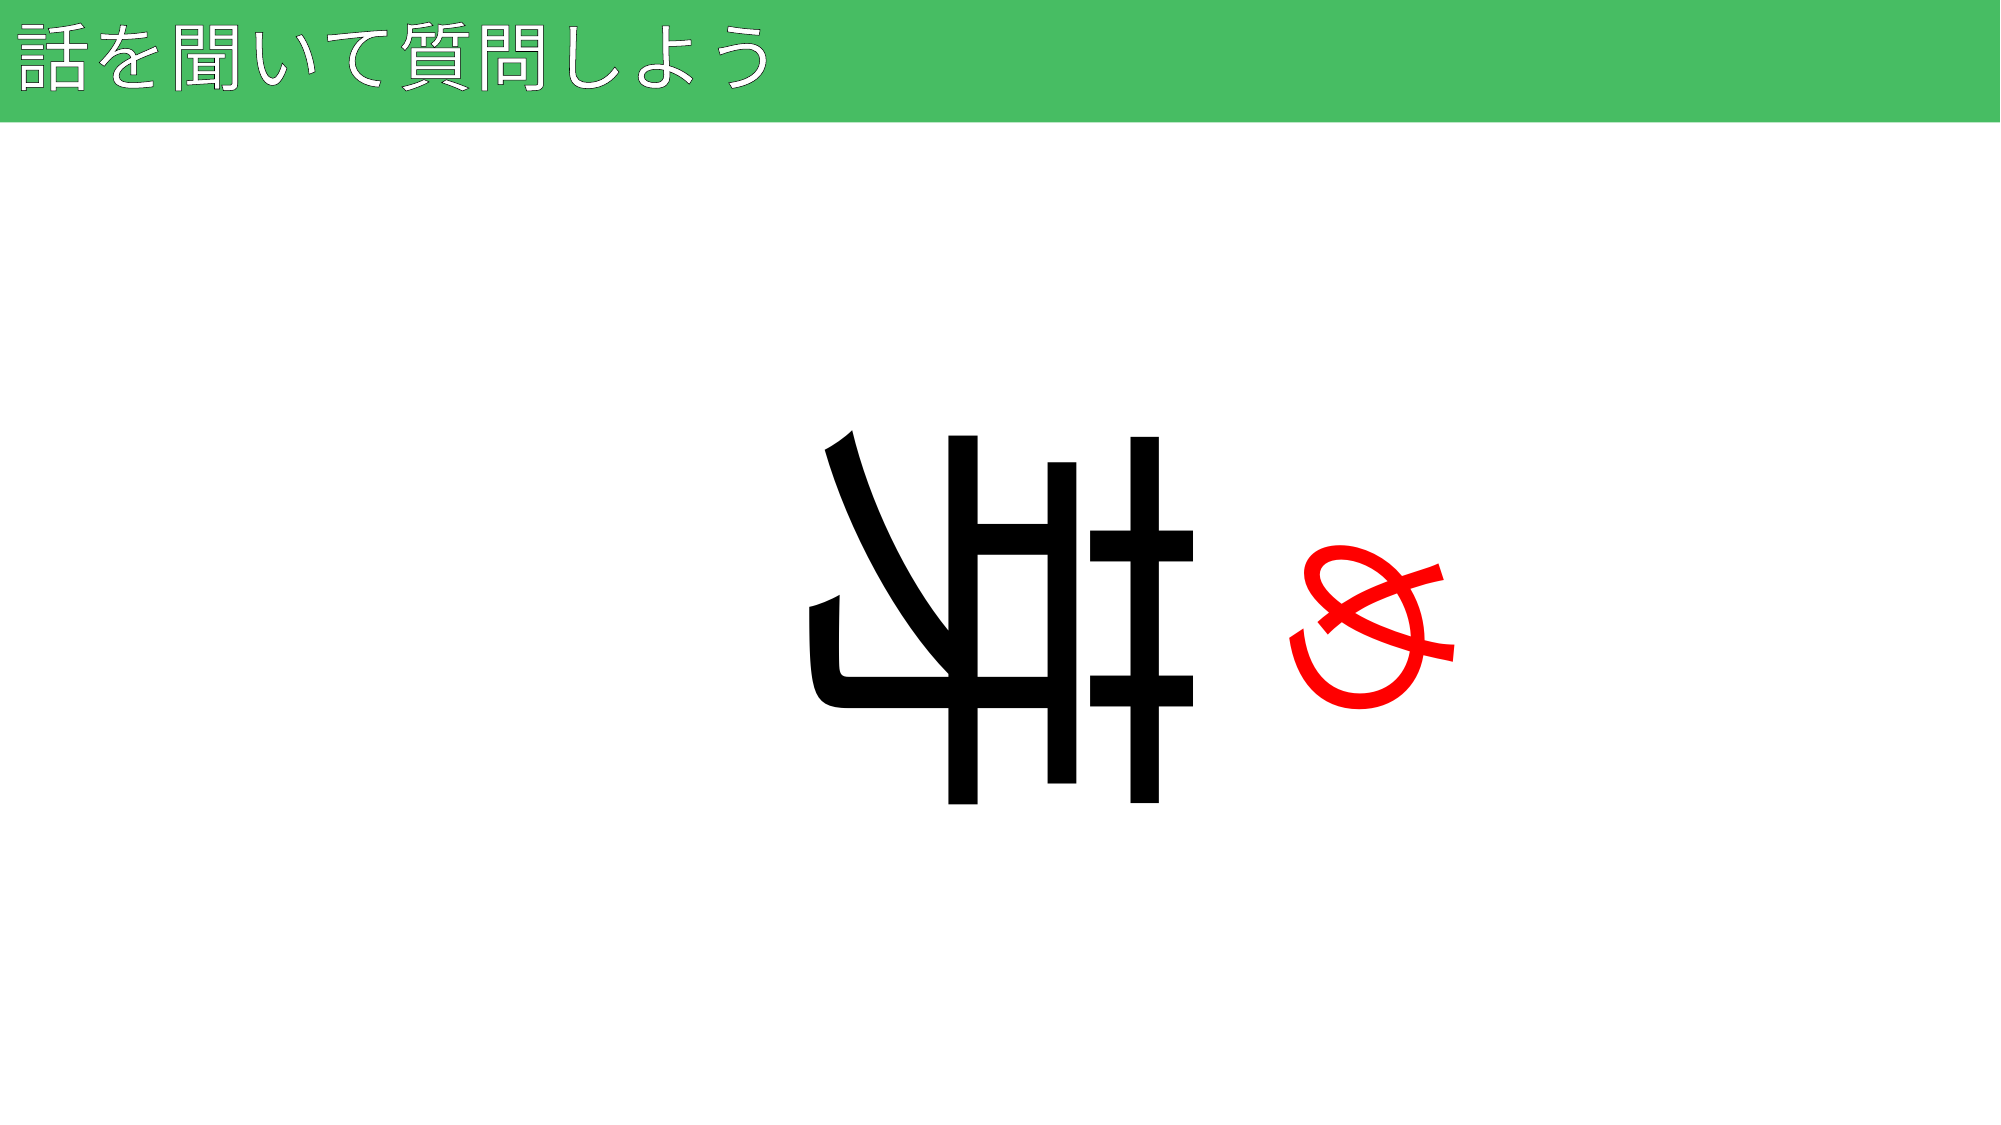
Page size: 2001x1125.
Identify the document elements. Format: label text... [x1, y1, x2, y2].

slide_number 24 [1712, 0, 2000, 123]
title 話を聞いて質問しよう [0, 0, 1712, 123]
text_box め [1268, 513, 1506, 731]
text_box 芽 [732, 397, 1268, 848]
